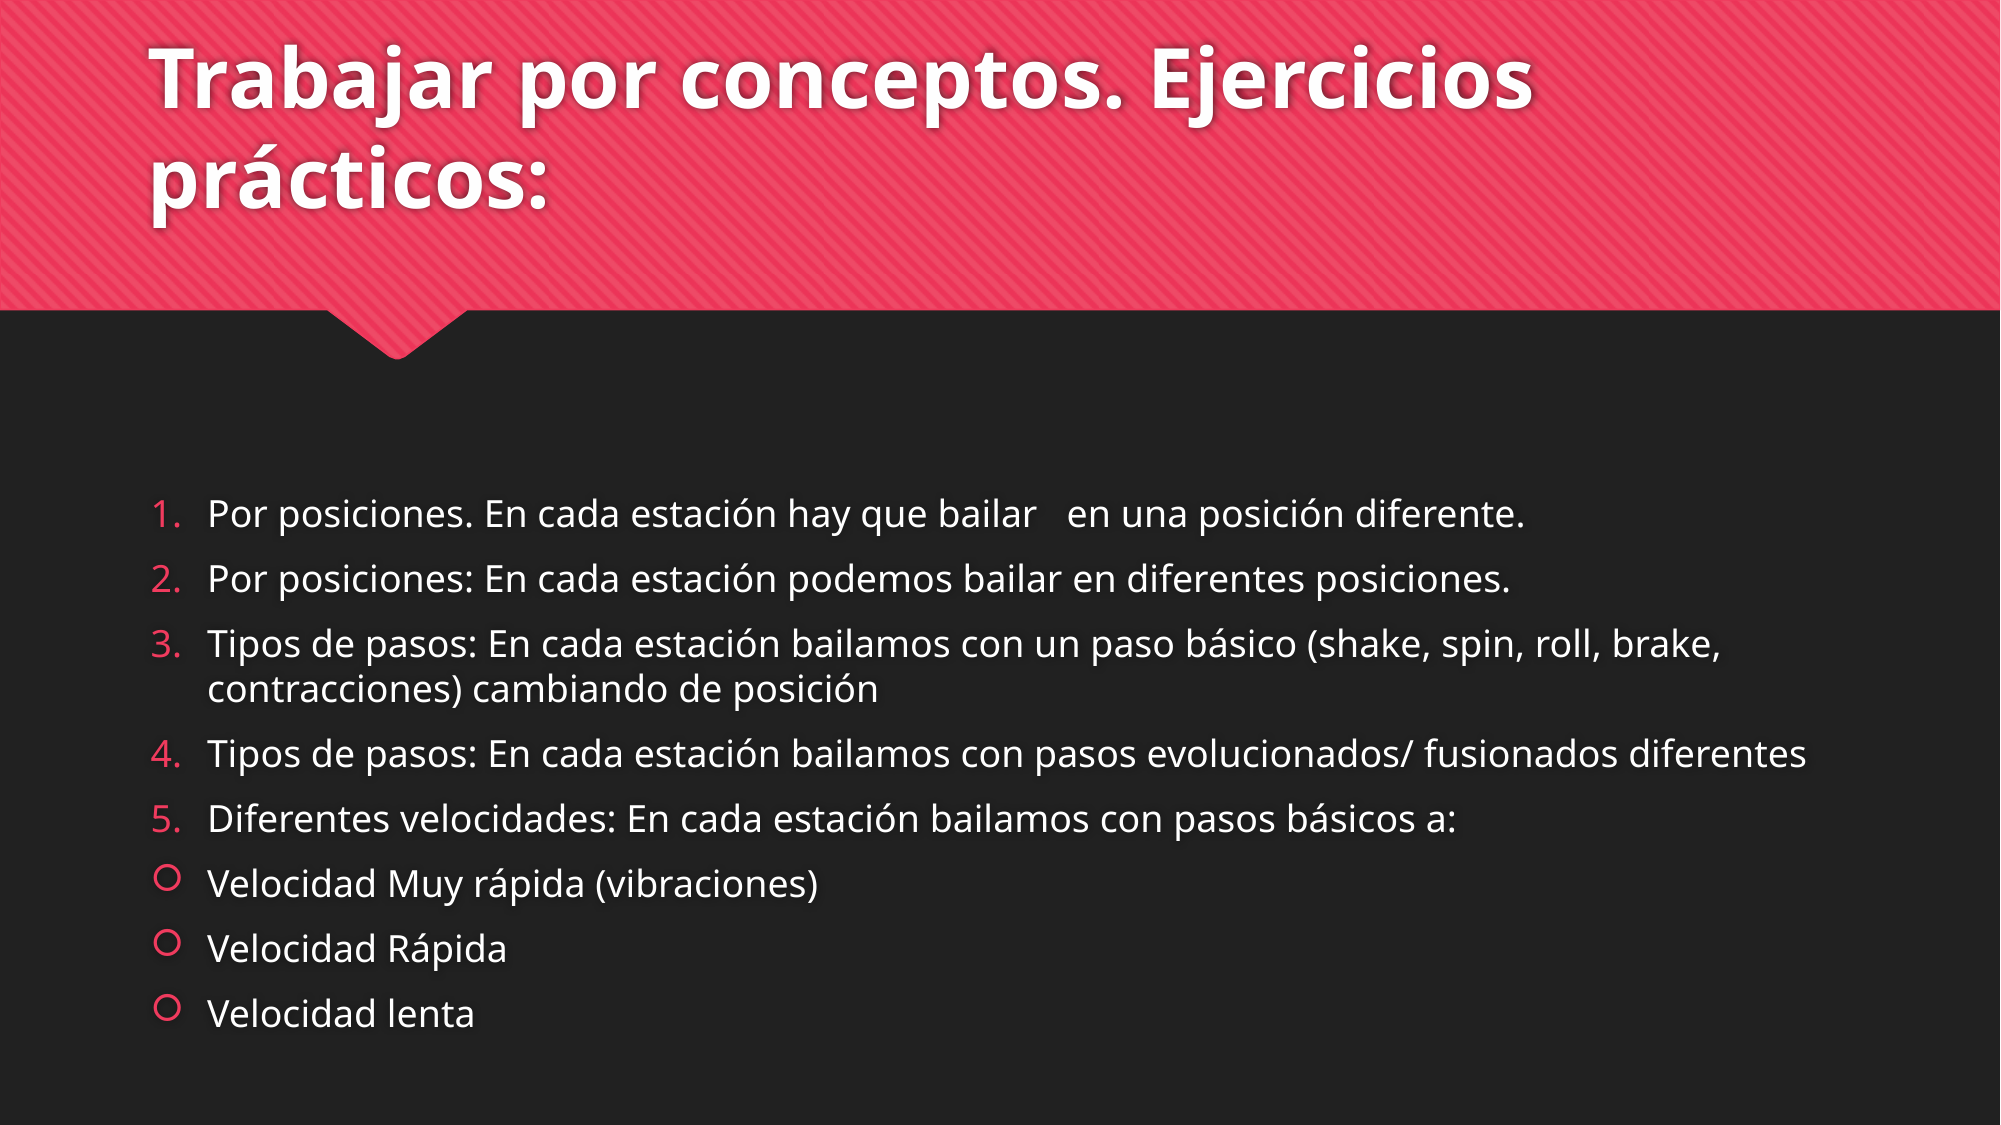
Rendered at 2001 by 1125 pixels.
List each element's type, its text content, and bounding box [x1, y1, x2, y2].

list Por posiciones. En cada estación hay que bailar en una posición diferente. Por posiciones: En cada estación podemos bailar en diferentes posiciones. Tipos de pasos: En cada estación bailamos con un paso básico (shake, spin, roll, brake, contracciones) cambiando de posición Tipos de pasos: En cada estación bailamos con pasos evolucionados/ fusionados diferentes Diferentes velocidades: En cada estación bailamos con pasos básicos a: Velocidad Muy rápida (vibraciones) Velocidad Rápida Velocidad lenta [135, 482, 1868, 1080]
title Trabajar por conceptos. Ejercicios prácticos: [132, 73, 1868, 233]
